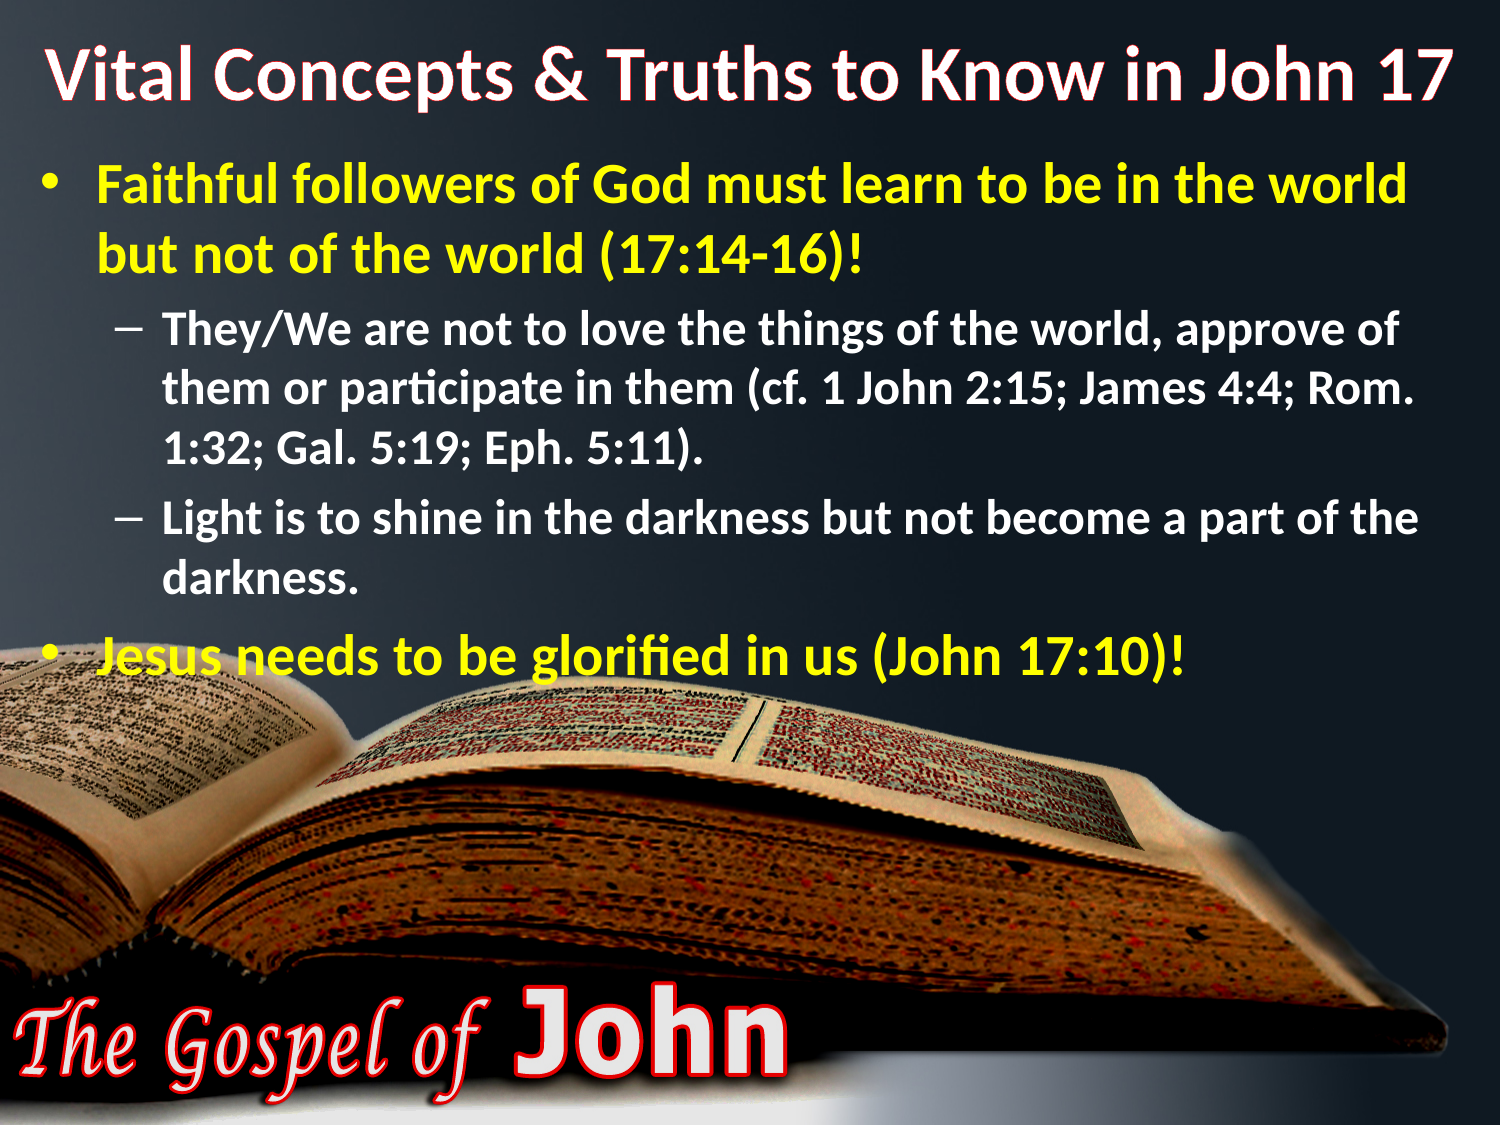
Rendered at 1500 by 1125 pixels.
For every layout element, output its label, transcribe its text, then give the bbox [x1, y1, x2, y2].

title Vital Concepts & Truths to Know in John 17 [0, 0, 1500, 138]
picture [0, 138, 1500, 1125]
list Faithful followers of God must learn to be in the world but not of the world (17:14-16)! They/We are not to love the things of the world, approve of them or participate in them (cf. 1 John 2:15; James 4:4; Rom. 1:32; Gal. 5:19; Eph. 5:11). Light is to shine in the darkness but not become a part of the darkness. Jesus needs to be glorified in us (John 17:10)! [24, 137, 1500, 1000]
